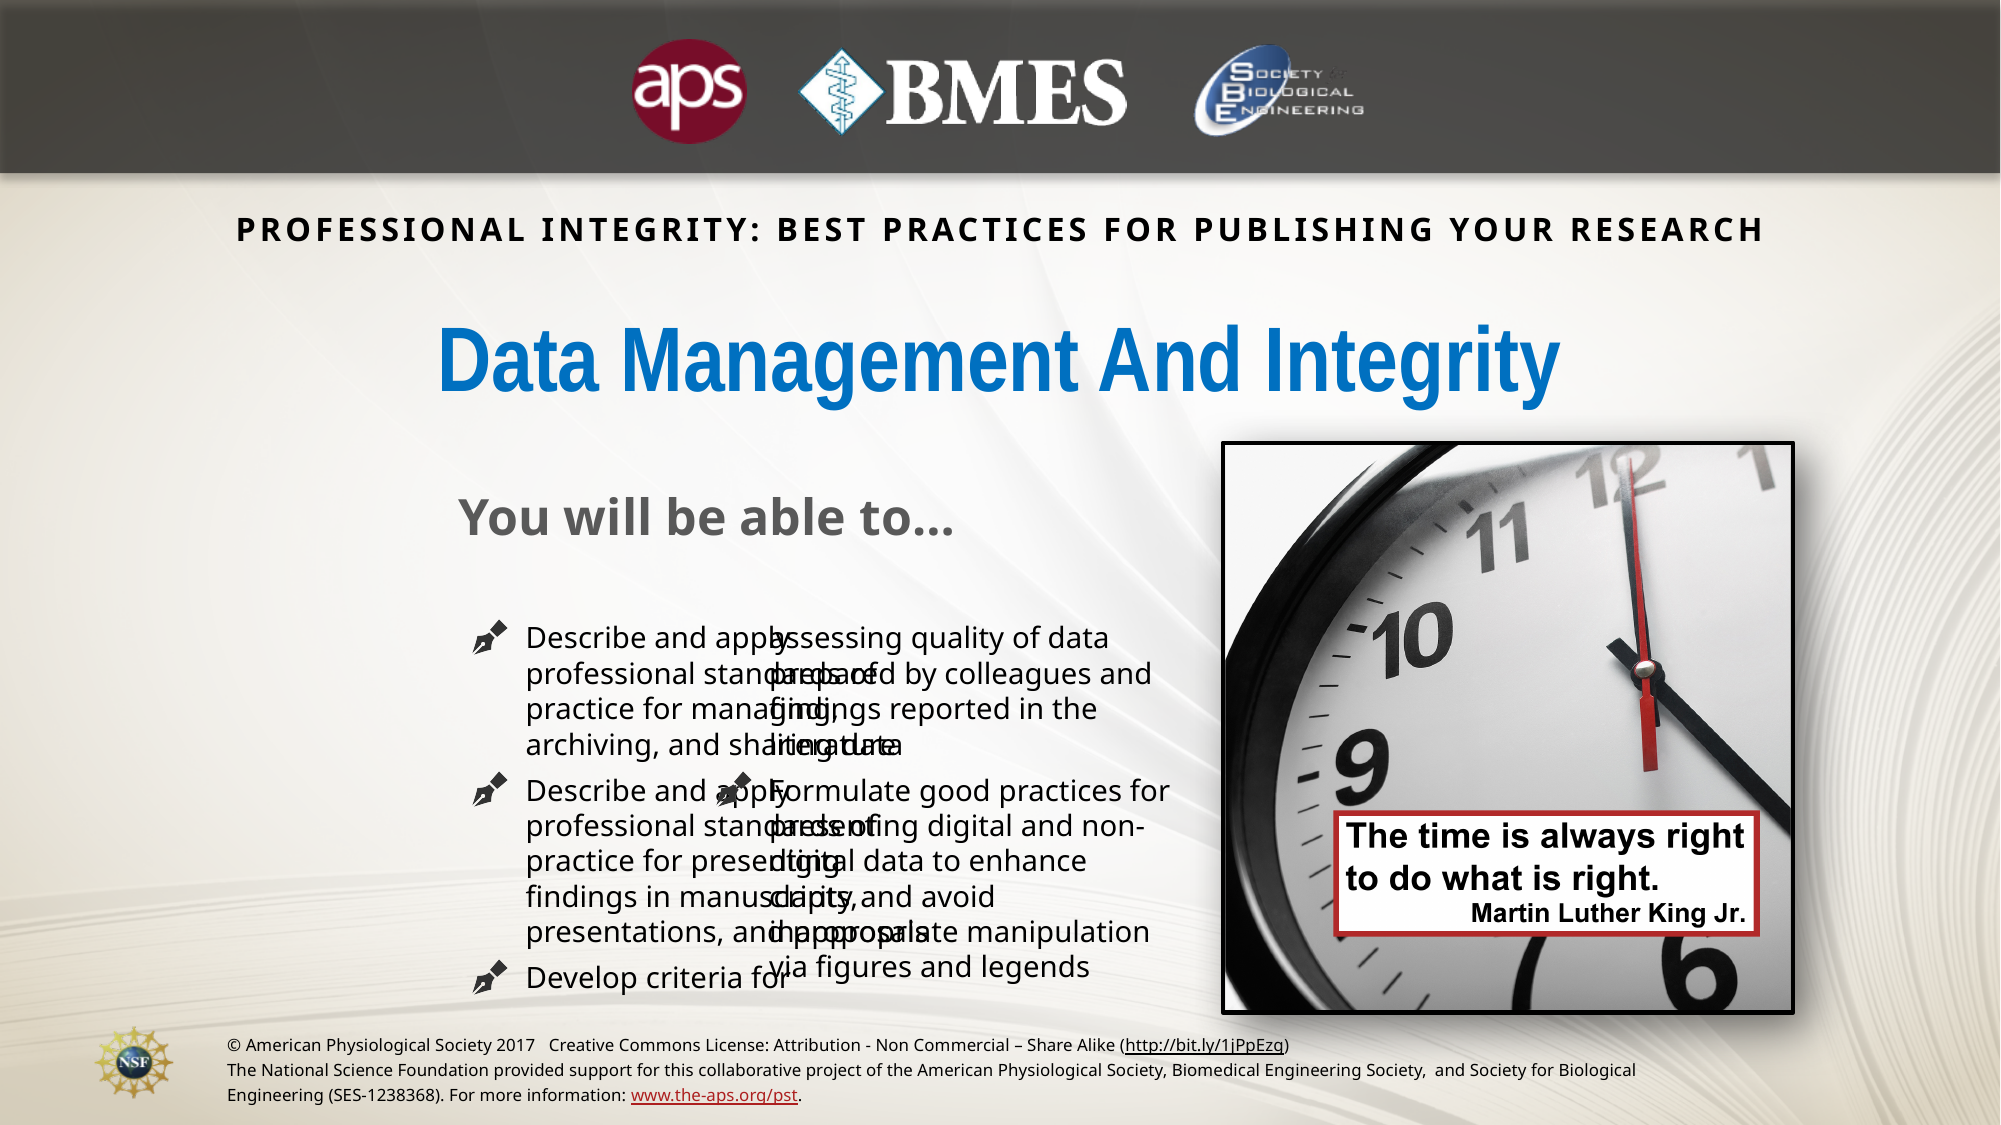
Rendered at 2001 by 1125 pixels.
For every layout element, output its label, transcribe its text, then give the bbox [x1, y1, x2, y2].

list You will be able to… [310, 453, 1102, 578]
list Describe and apply professional standards of practice for managing, archiving, and sharing data Describe and apply professional standards of practice for presenting findings in manuscripts, presentations, and proposals Develop criteria for assessing quality of data prepared by colleagues and findings reported in the literature Formulate good practices for presenting digital and non-digital data to enhance clarity and avoid inappropriate manipulation via figures and legends [212, 604, 1190, 1010]
list Professional Integrity: Best Practices For Publishing Your Research [208, 183, 1791, 275]
title Data Management And Integrity [212, 281, 1788, 428]
picture [0, 0, 2001, 1125]
